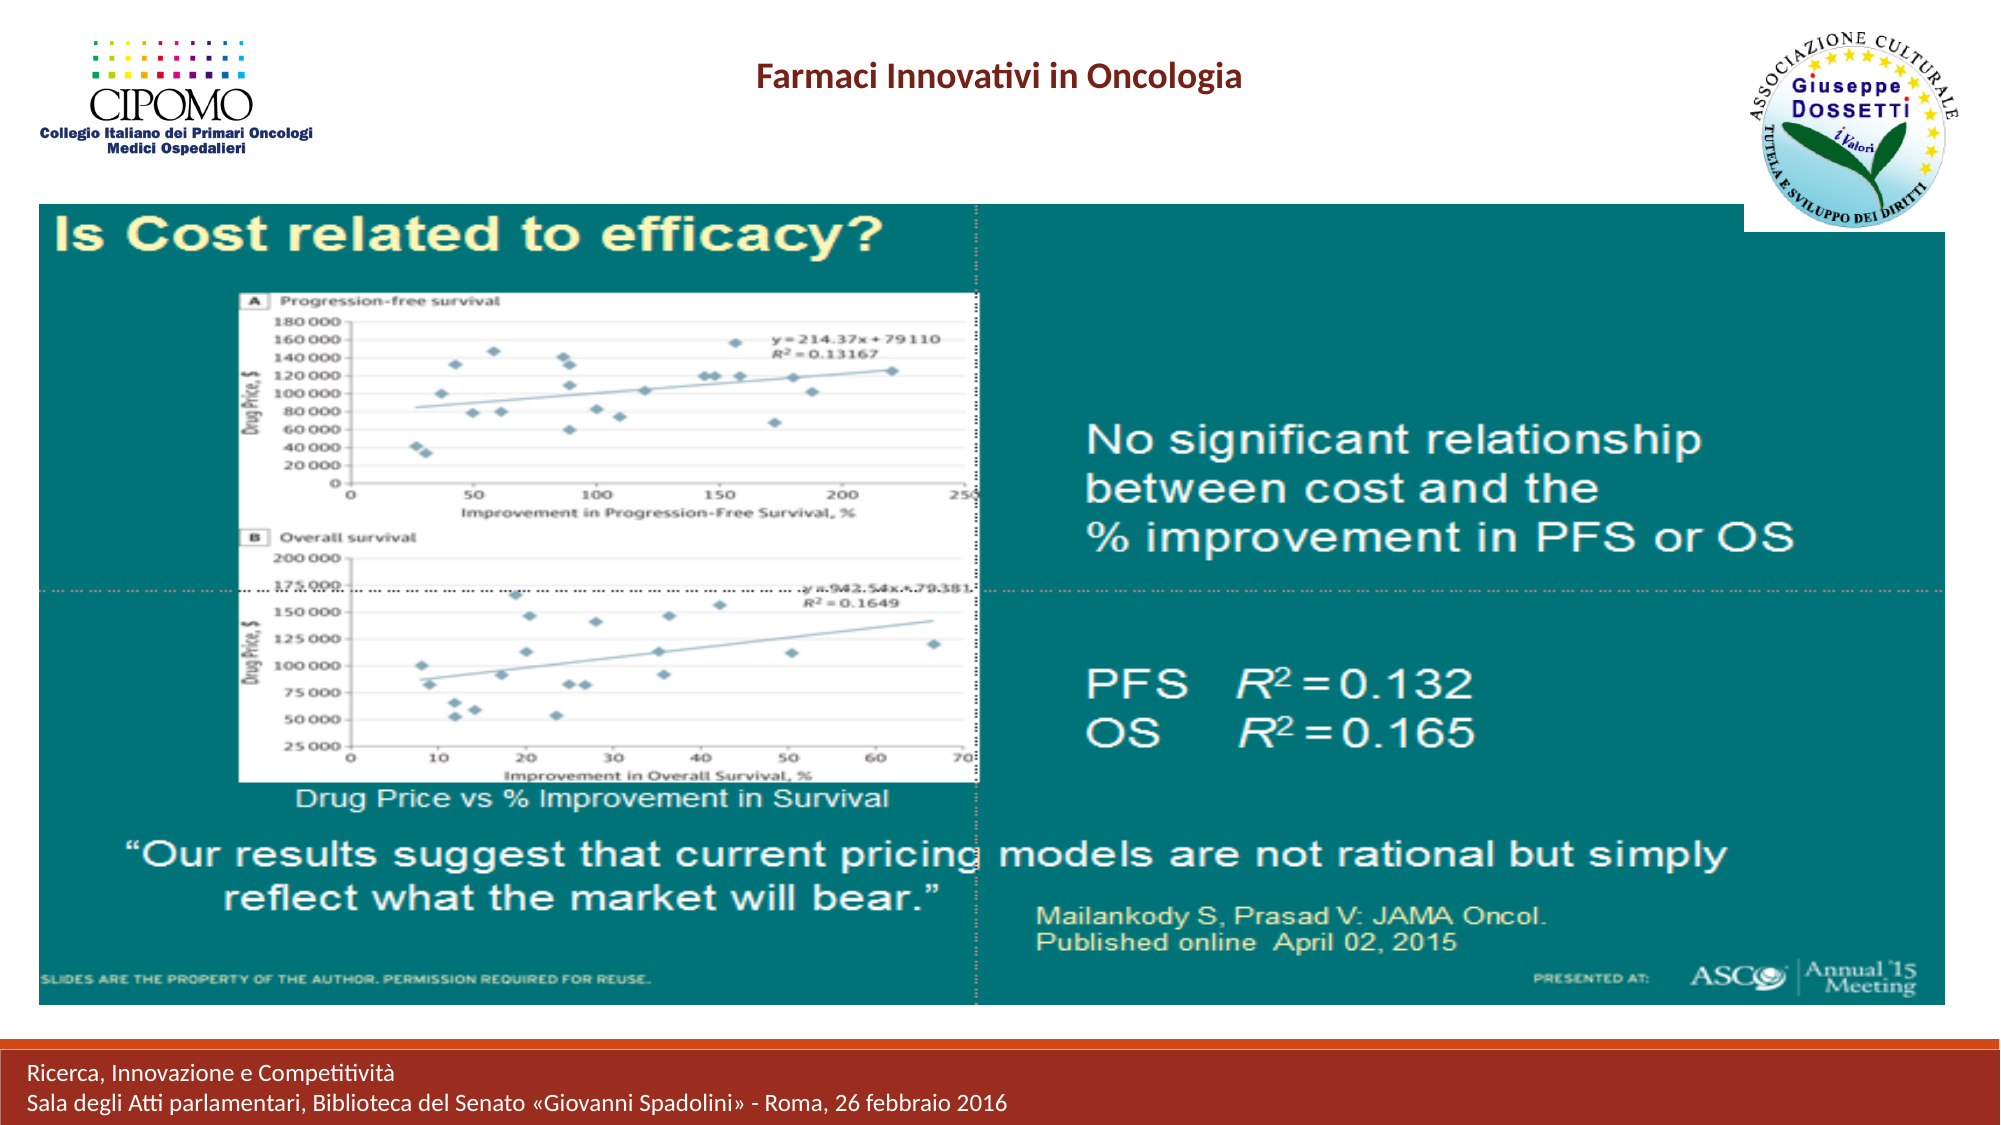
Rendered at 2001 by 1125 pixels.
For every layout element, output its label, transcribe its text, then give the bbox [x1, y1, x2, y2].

text_box Farmaci Innovativi in Oncologia [529, 43, 1470, 103]
picture [38, 22, 1966, 1006]
picture [28, 28, 324, 165]
text_box Ricerca, Innovazione e Competitività Sala degli Atti parlamentari, Biblioteca del Senato «Giovanni Spadolini» - Roma, 26 febbraio 2016 [12, 1049, 1940, 1124]
